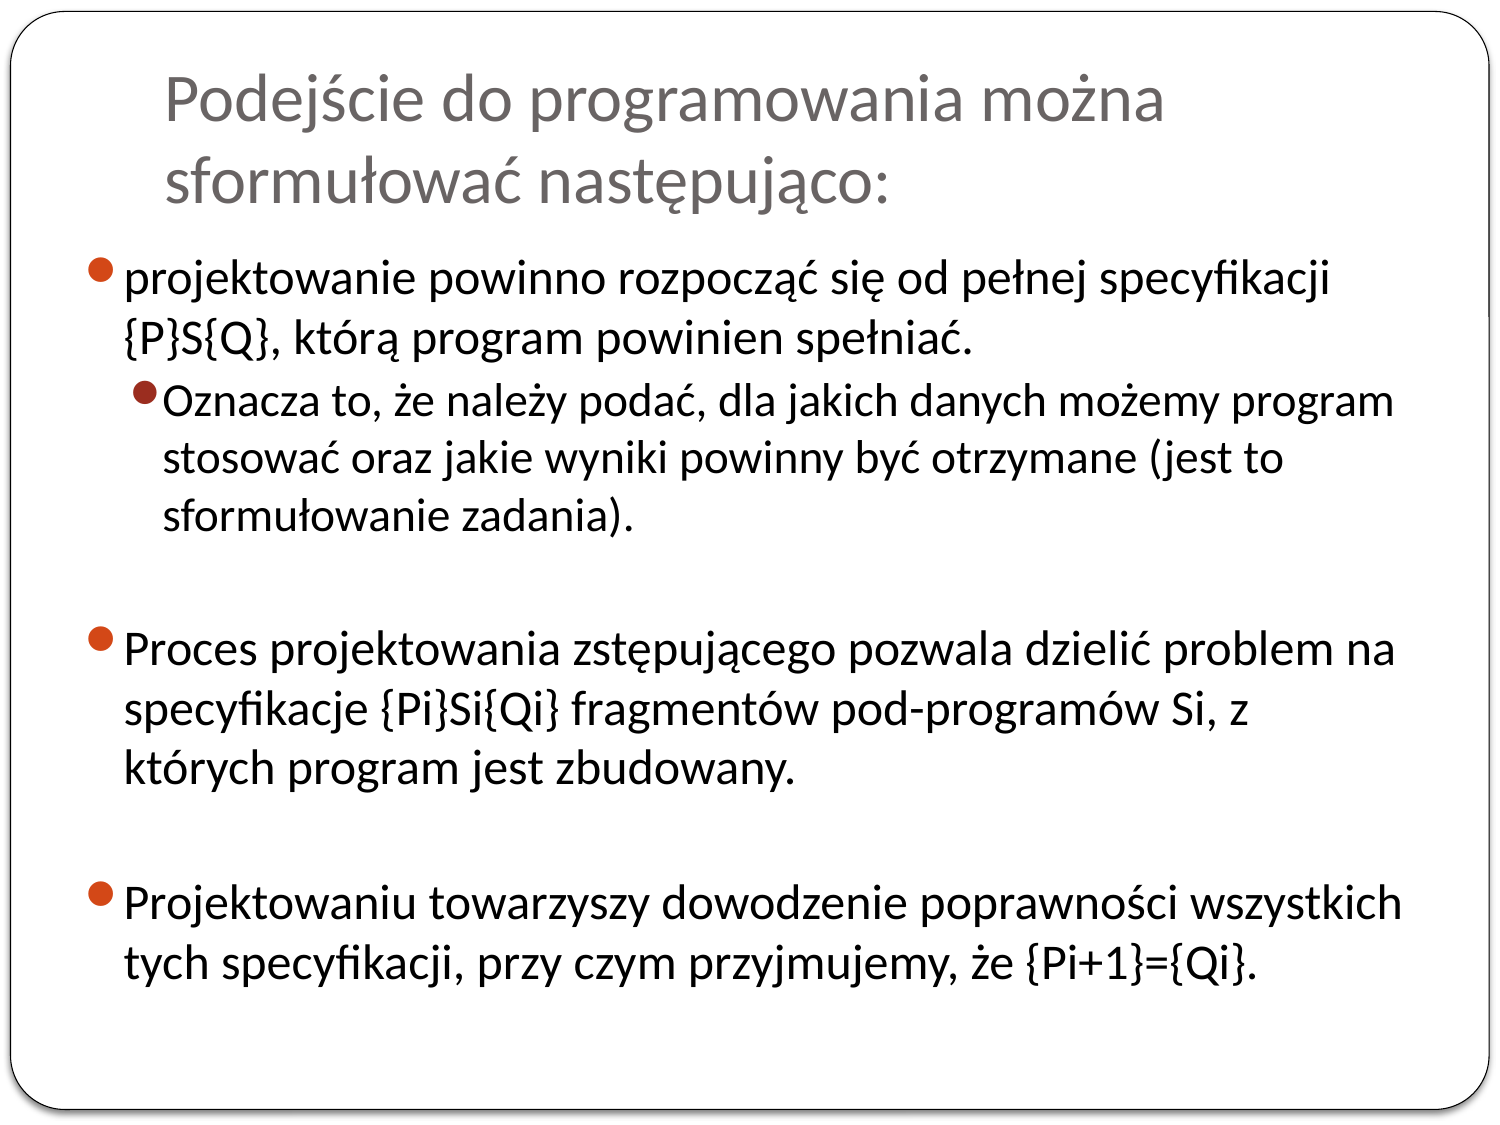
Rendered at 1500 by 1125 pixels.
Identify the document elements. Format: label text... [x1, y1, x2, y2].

title Podejście do programowania można sformułować następująco: [150, 45, 1425, 233]
list projektowanie powinno rozpocząć się od pełnej specyfikacji {P}S{Q}, którą program powinien spełniać. Oznacza to, że należy podać, dla jakich danych możemy program stosować oraz jakie wyniki powinny być otrzymane (jest to sformułowanie zadania). Proces projektowania zstępującego pozwala dzielić problem na specyfikacje {Pi}Si{Qi} fragmentów pod-programów Si, z których program jest zbudowany. Projektowaniu towarzyszy dowodzenie poprawności wszystkich tych specyfikacji, przy czym przyjmujemy, że {Pi+1}={Qi}. [70, 237, 1425, 1055]
